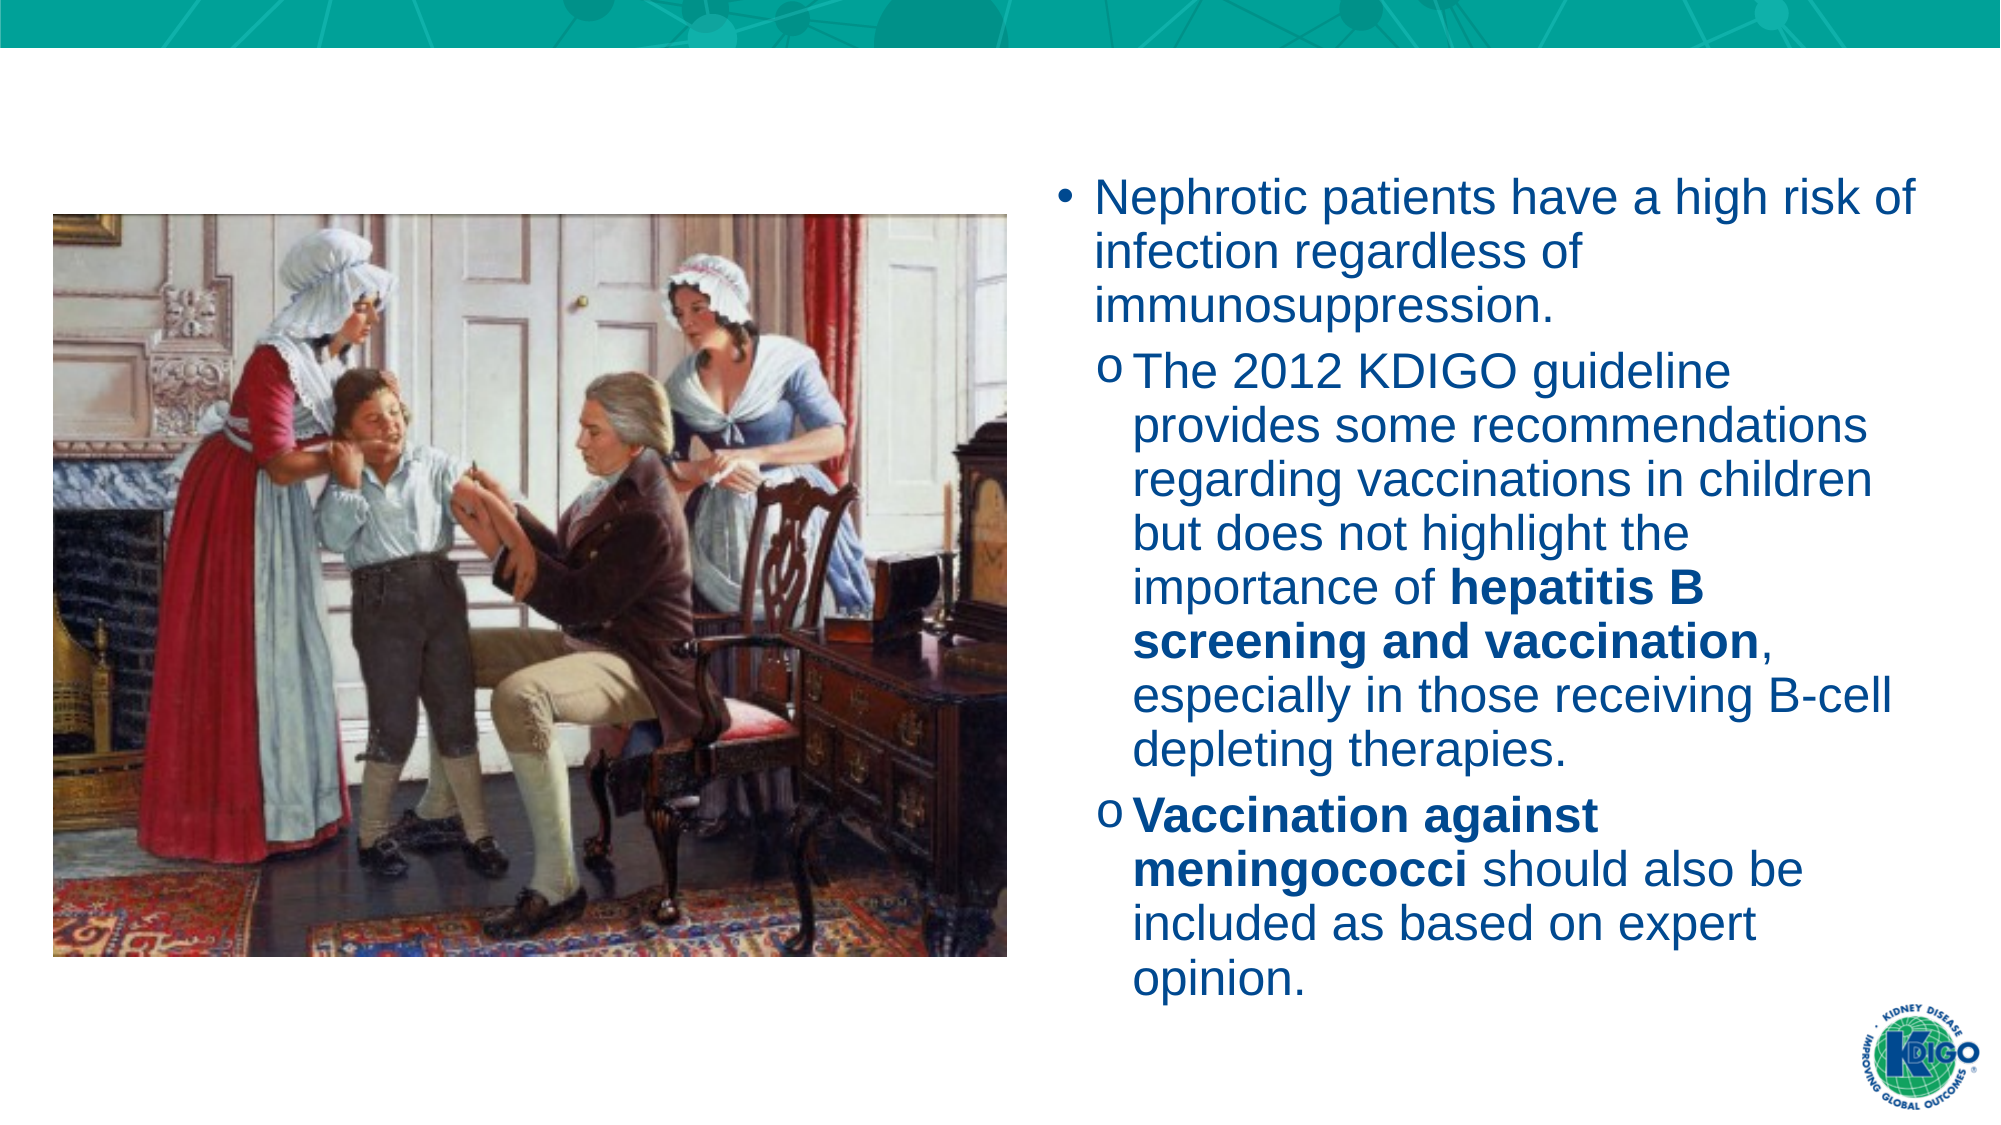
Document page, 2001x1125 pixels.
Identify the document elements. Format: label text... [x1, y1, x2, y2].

picture [0, 0, 2000, 48]
picture [53, 214, 1007, 958]
list Nephrotic patients have a high risk of infection regardless of immunosuppression. The 2012 KDIGO guideline provides some recommendations regarding vaccinations in children but does not highlight the importance of hepatitis B screening and vaccination, especially in those receiving B-cell depleting therapies. Vaccination against meningococci should also be included as based on expert opinion. [1041, 163, 1940, 1026]
picture [1862, 1004, 1980, 1110]
